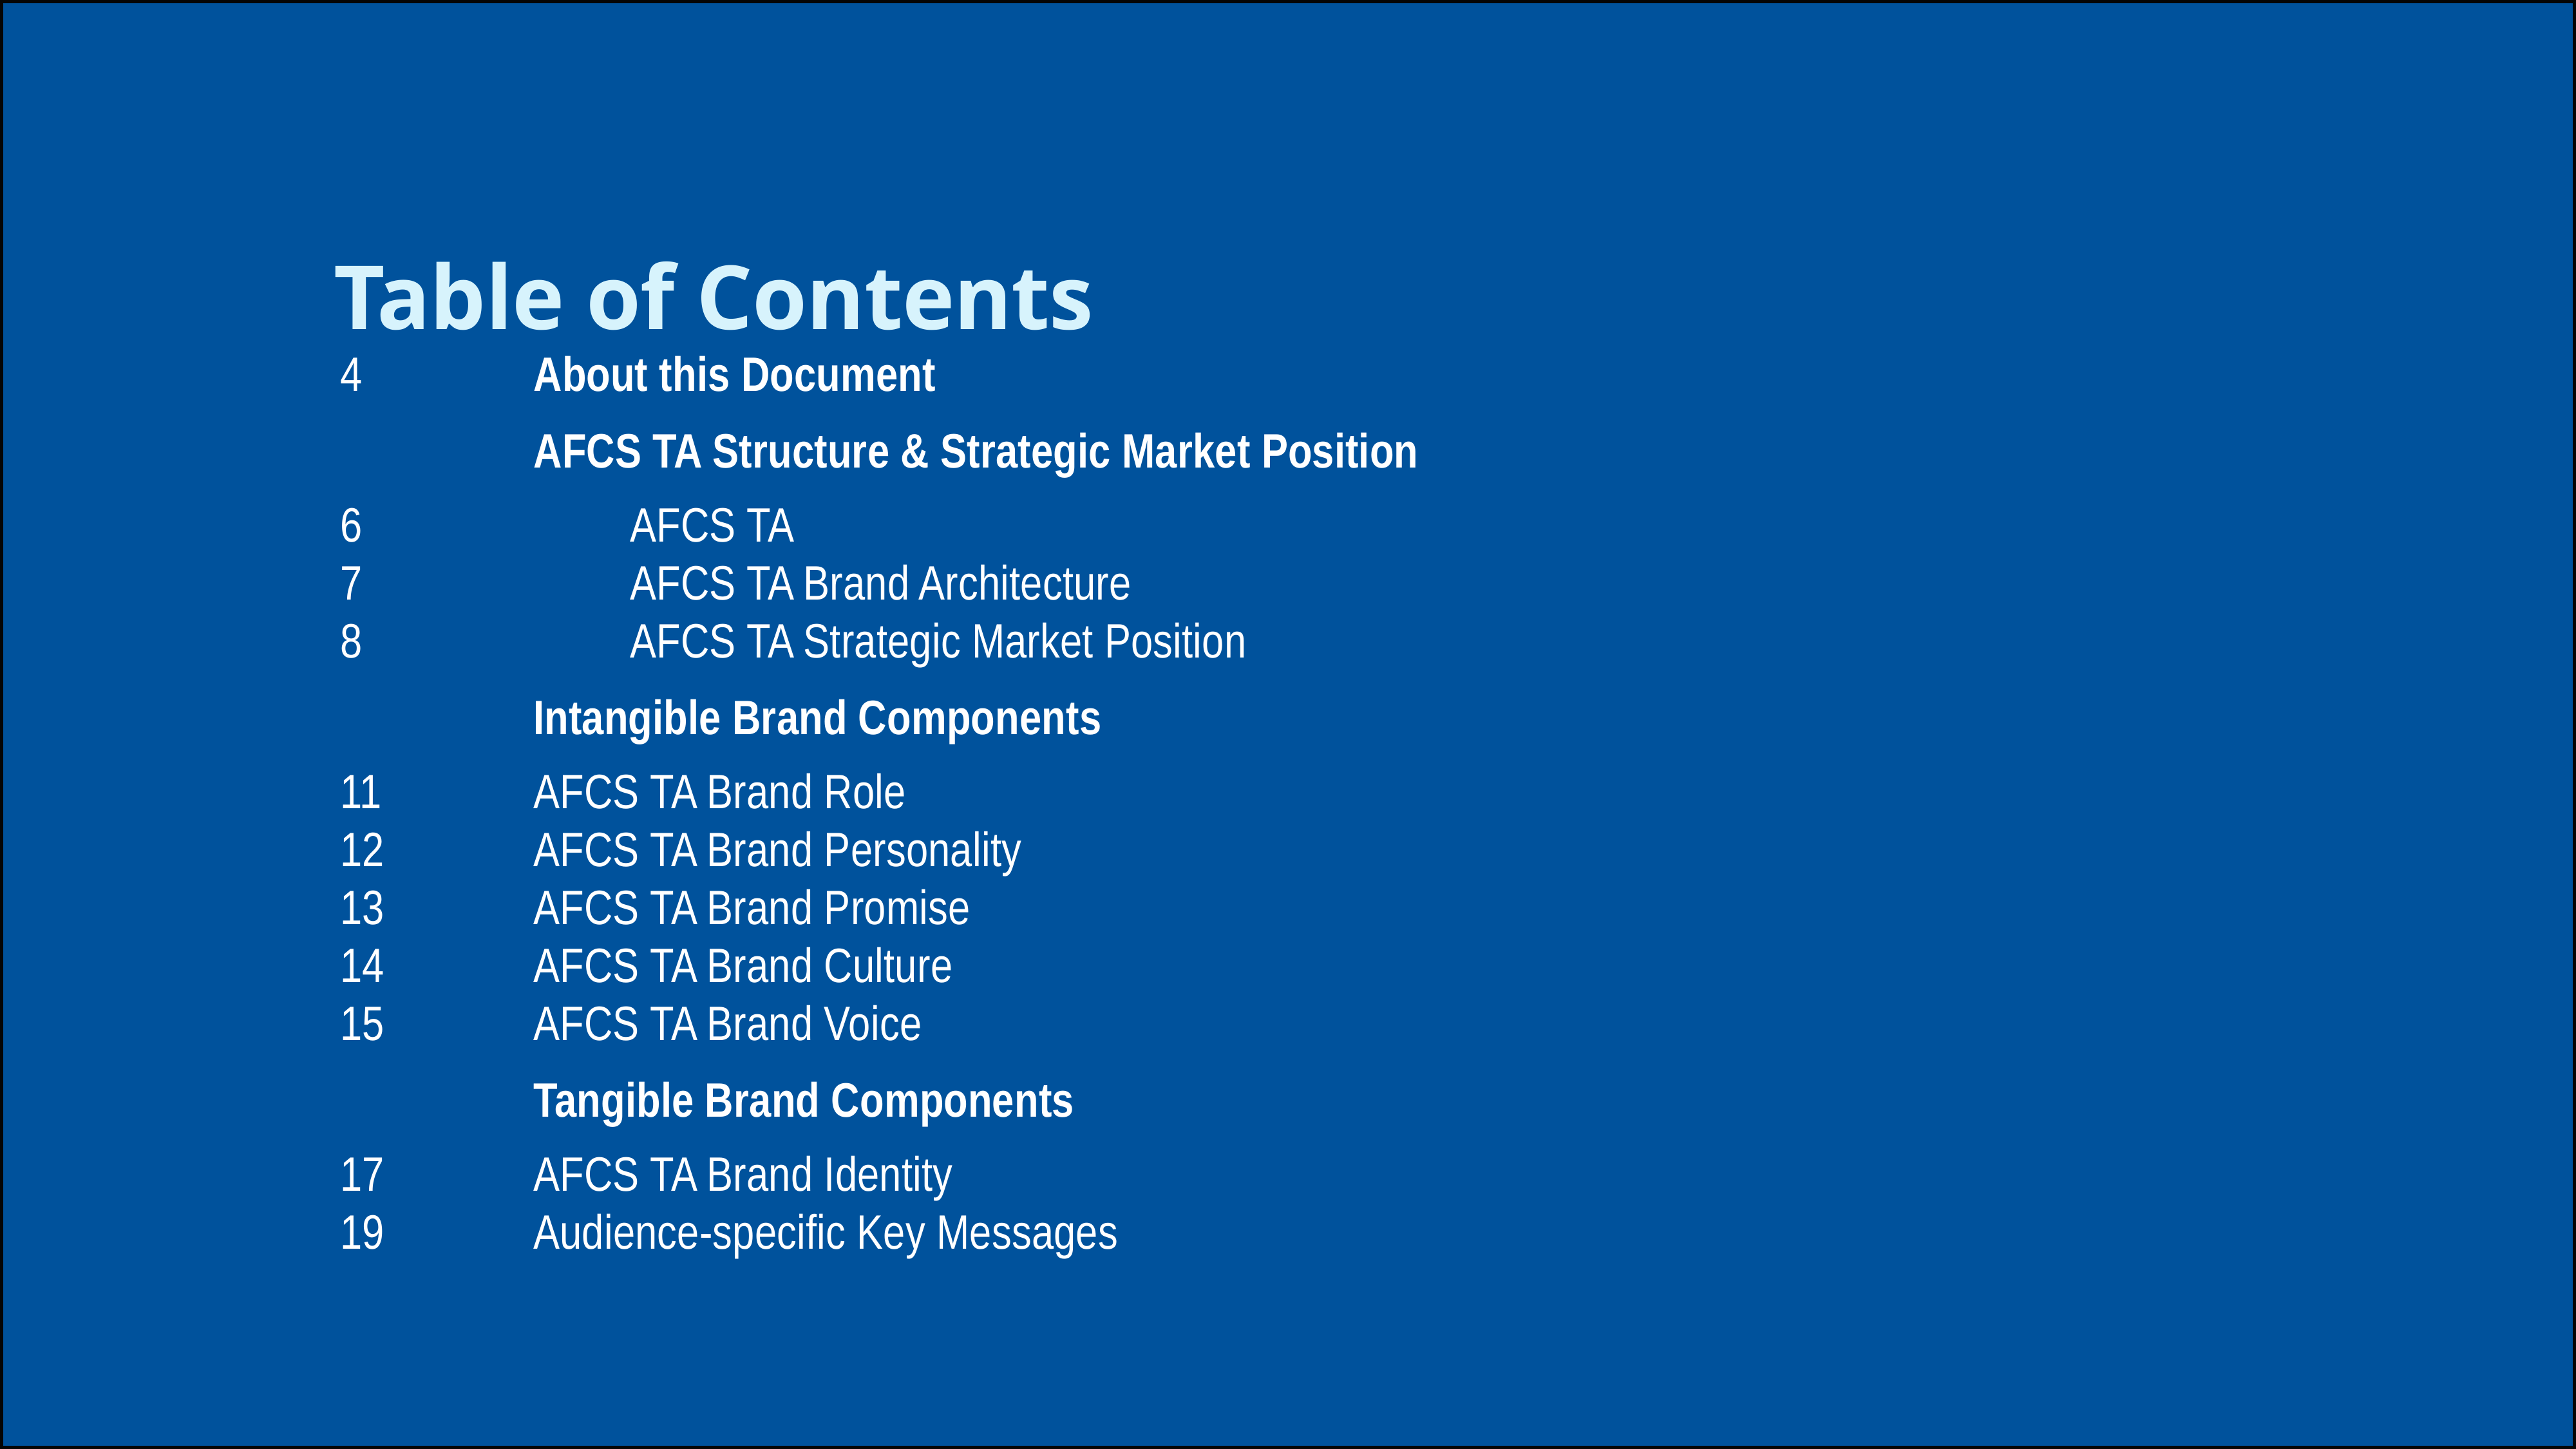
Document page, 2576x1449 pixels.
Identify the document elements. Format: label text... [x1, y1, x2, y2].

text_box 4 About this Document AFCS TA Structure & Strategic Market Position 6 AFCS TA 7 AFCS TA Brand Architecture 8 AFCS TA Strategic Market Position Intangible Brand Components 11 AFCS TA Brand Role 12 AFCS TA Brand Personality 13 AFCS TA Brand Promise 14 AFCS TA Brand Culture 15 AFCS TA Brand Voice Tangible Brand Components 17 AFCS TA Brand Identity 19 Audience-specific Key Messages [340, 343, 1647, 1394]
text_box Table of Contents [297, 124, 1288, 347]
